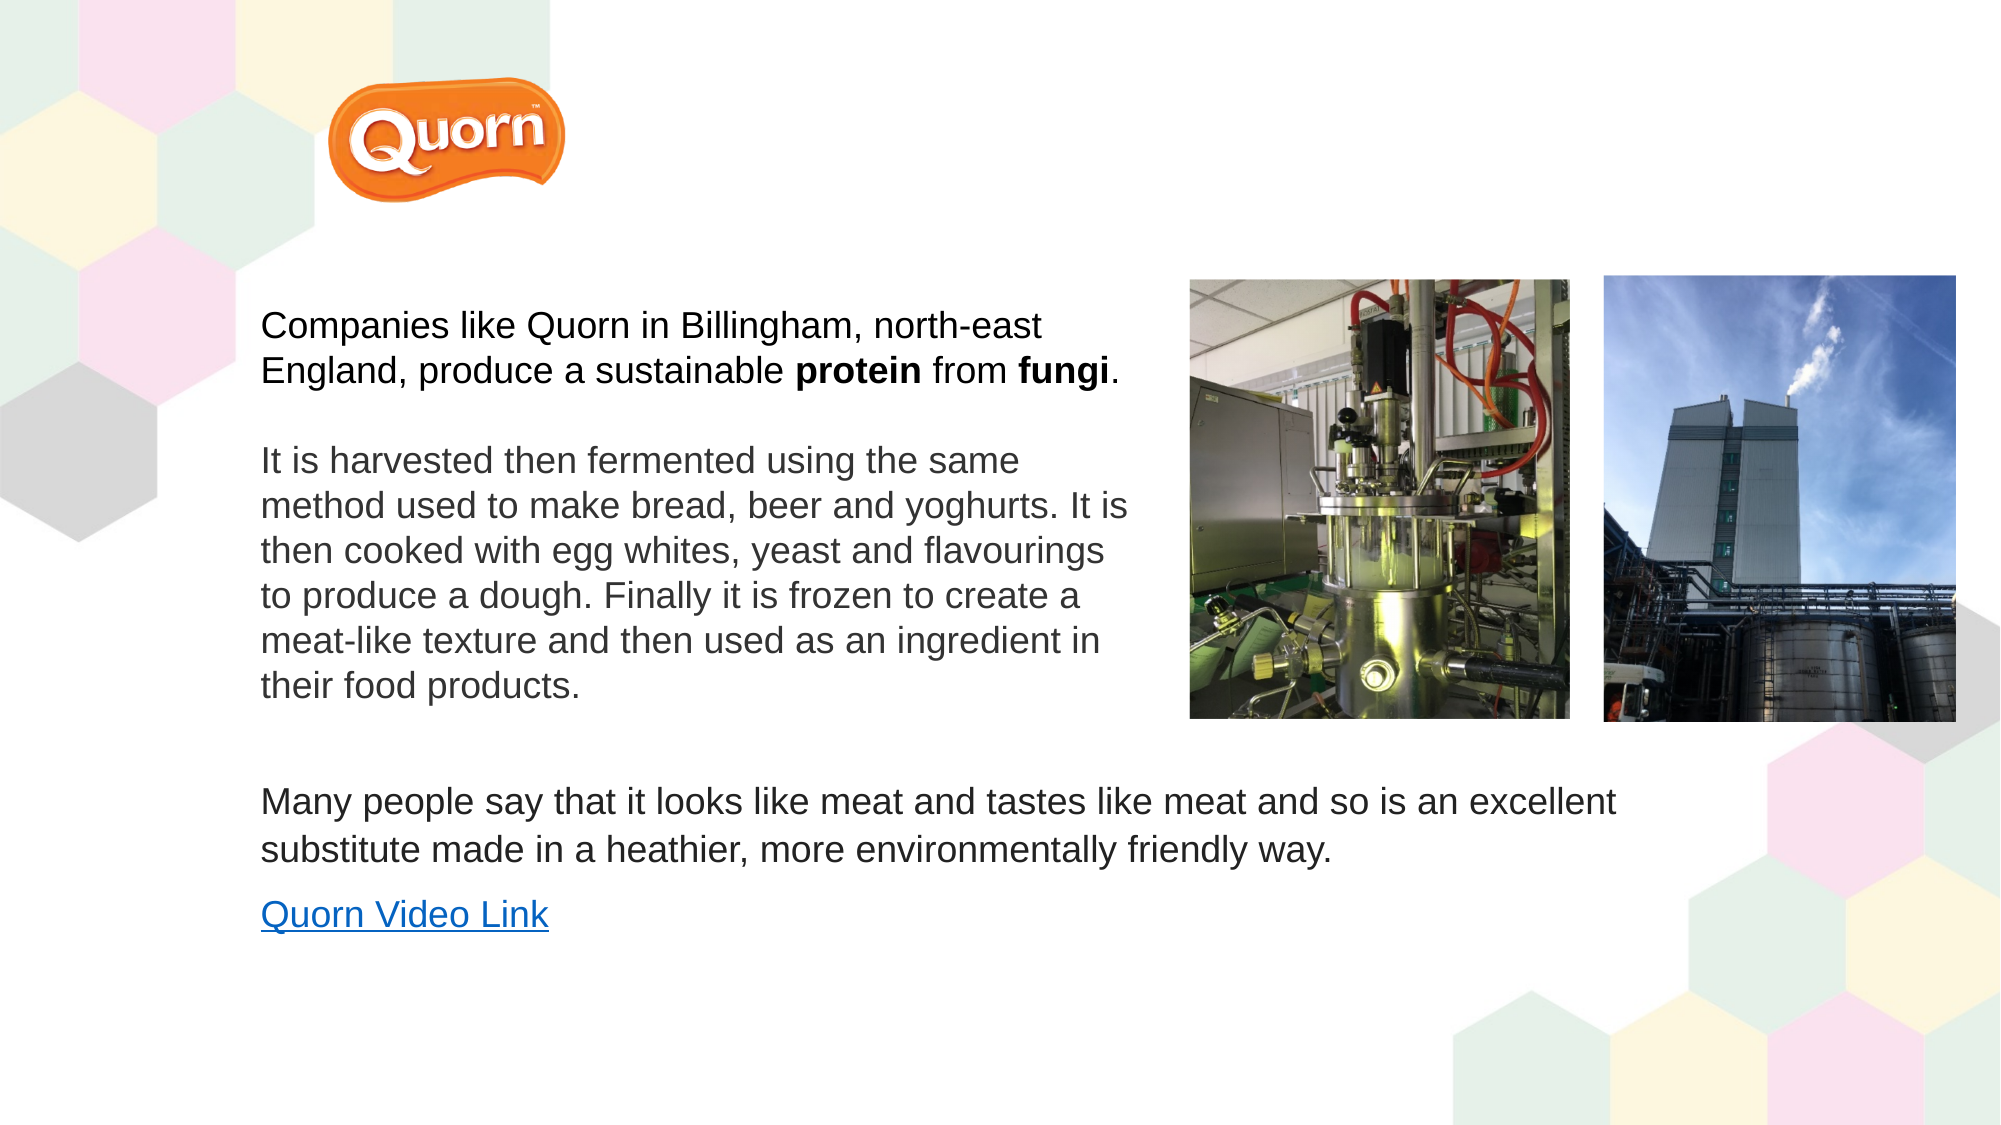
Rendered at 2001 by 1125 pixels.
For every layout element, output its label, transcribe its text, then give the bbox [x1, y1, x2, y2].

picture [0, 0, 2001, 1125]
text_box Companies like Quorn in Billingham, north-east England, produce a sustainable protein from fungi. It is harvested then fermented using the same method used to make bread, beer and yoghurts. It is then cooked with egg whites, yeast and flavourings to produce a dough. Finally it is frozen to create a meat-like texture and then used as an ingredient in their food products. [245, 293, 1155, 766]
text_box Many people say that it looks like meat and tastes like meat and so is an excellent substitute made in a heathier, more environmentally friendly way. Quorn Video Link [245, 766, 1641, 1008]
